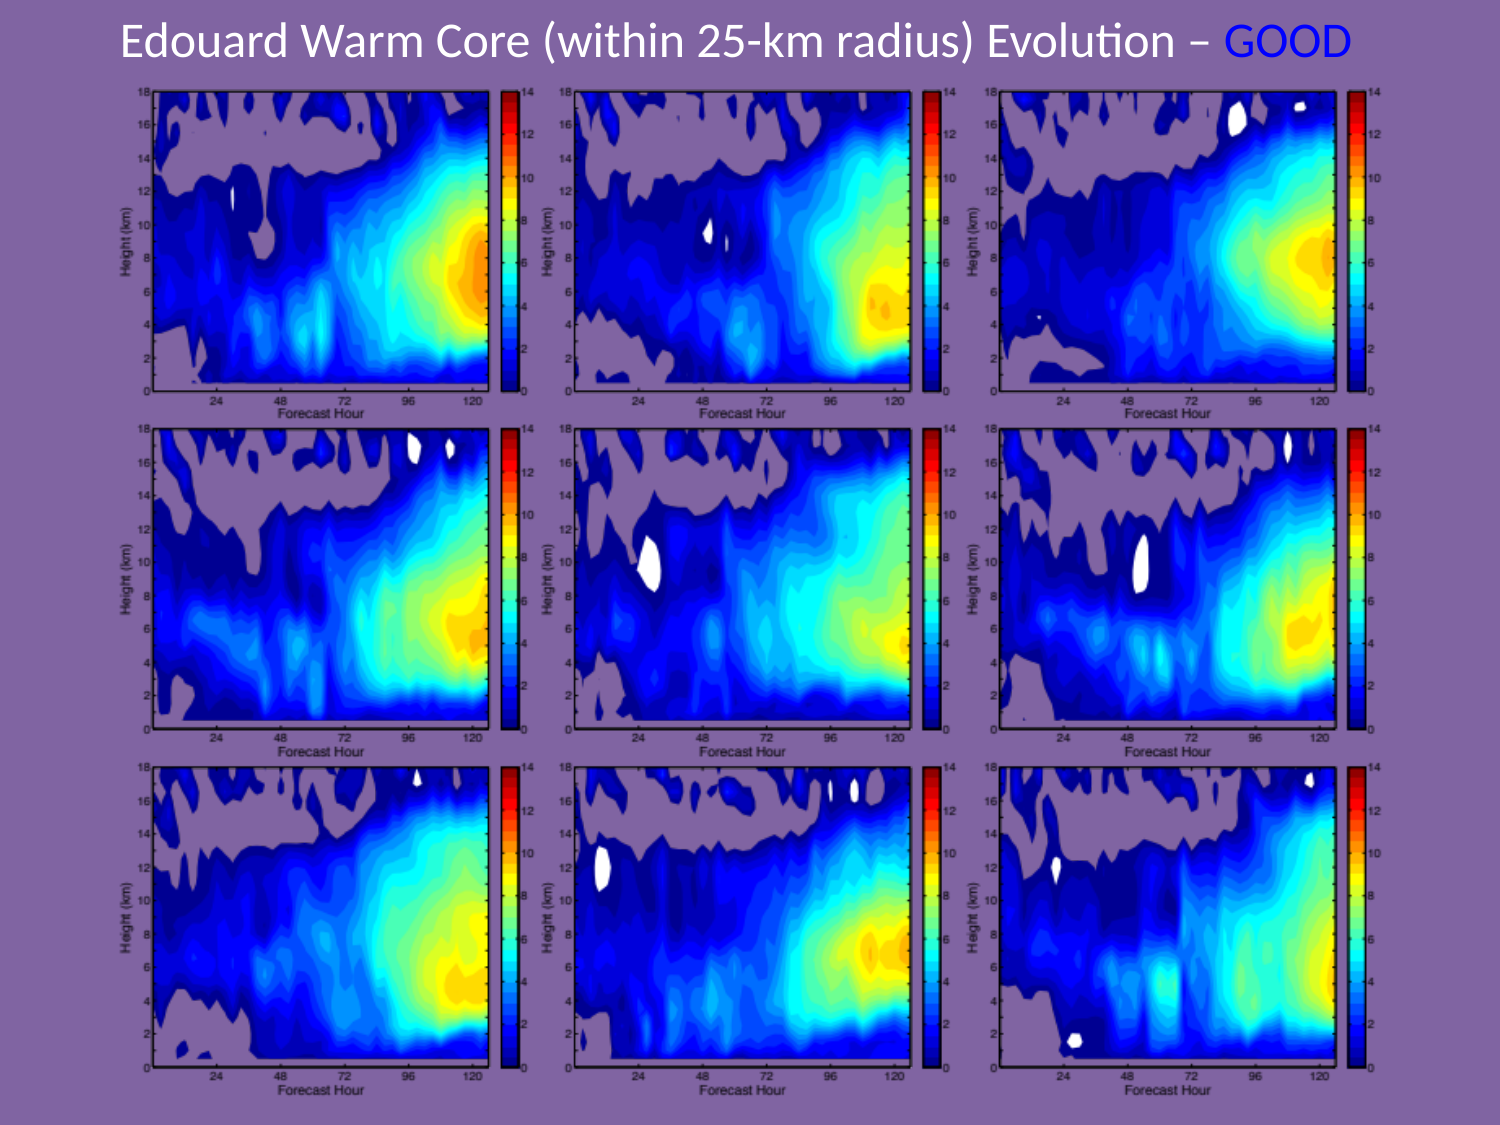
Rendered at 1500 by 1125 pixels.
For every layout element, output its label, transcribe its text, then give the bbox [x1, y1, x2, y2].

text_box Edouard Warm Core (within 25-km radius) Evolution – GOOD [105, 0, 1387, 75]
picture [111, 80, 1388, 1104]
